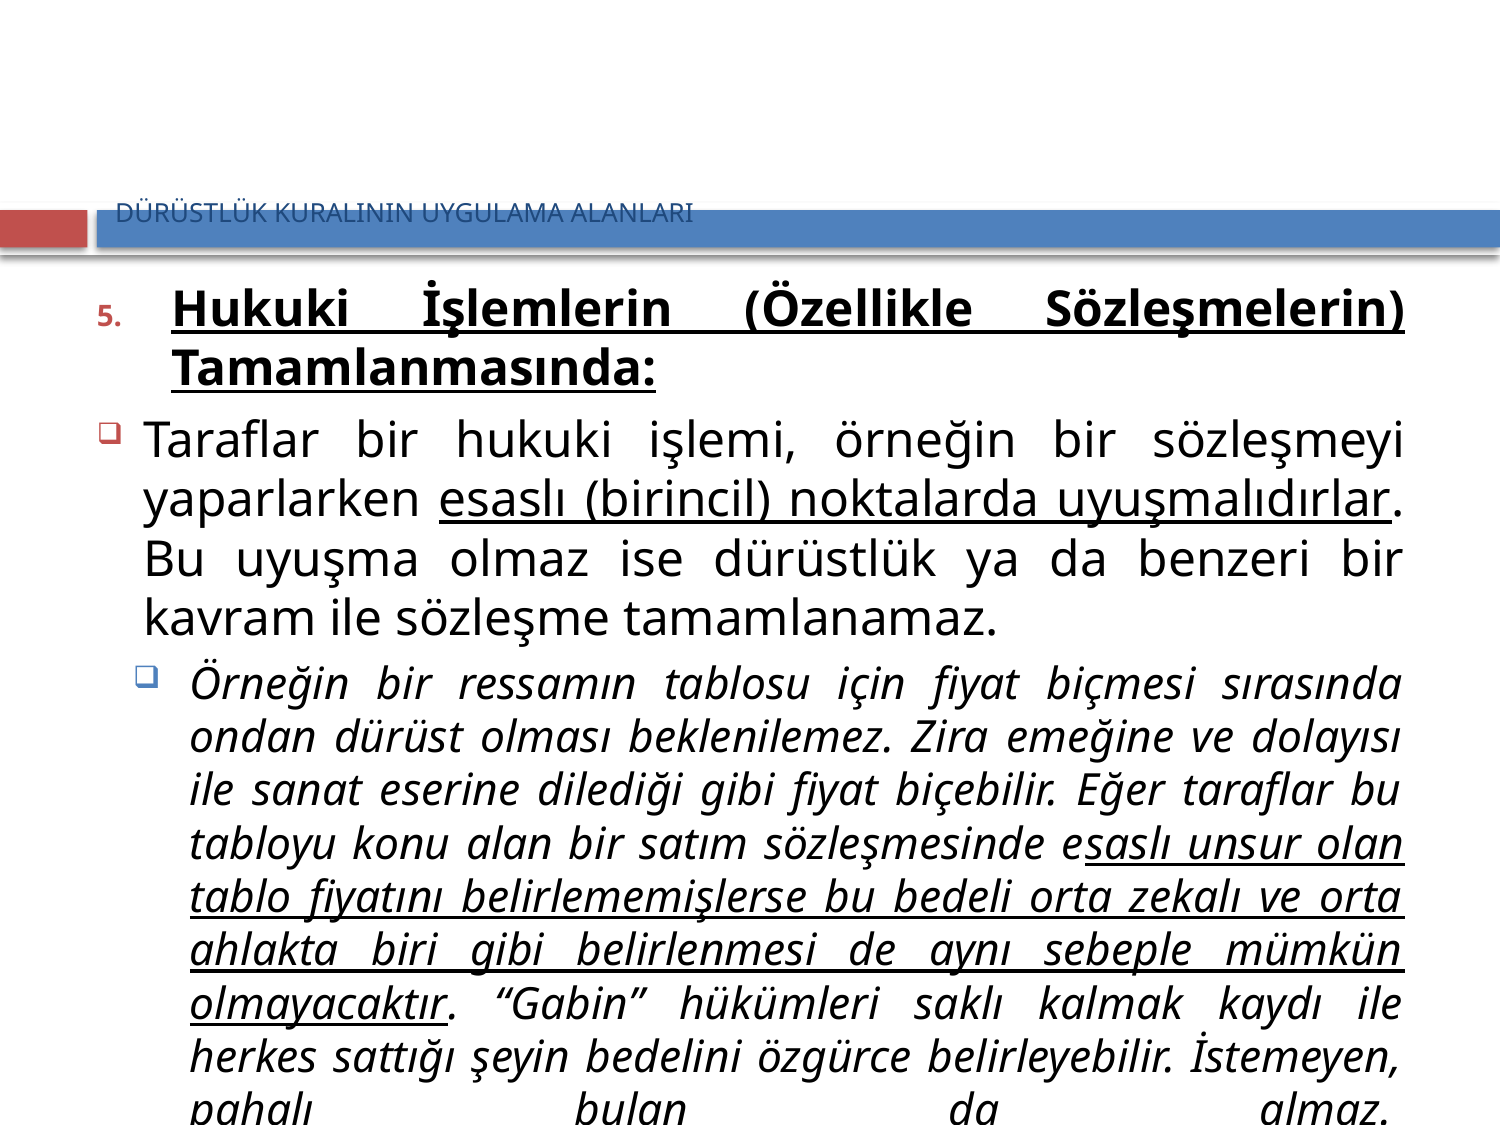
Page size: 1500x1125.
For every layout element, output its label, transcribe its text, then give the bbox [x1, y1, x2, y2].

list Hukuki İşlemlerin (Özellikle Sözleşmelerin) Tamamlanmasında: Taraflar bir hukuki işlemi, örneğin bir sözleşmeyi yaparlarken esaslı (birincil) noktalarda uyuşmalıdırlar. Bu uyuşma olmaz ise dürüstlük ya da benzeri bir kavram ile sözleşme tamamlanamaz. Örneğin bir ressamın tablosu için fiyat biçmesi sırasında ondan dürüst olması beklenilemez. Zira emeğine ve dolayısı ile sanat eserine dilediği gibi fiyat biçebilir. Eğer taraflar bu tabloyu konu alan bir satım sözleşmesinde esaslı unsur olan tablo fiyatını belirlememişlerse bu bedeli orta zekalı ve orta ahlakta biri gibi belirlenmesi de aynı sebeple mümkün olmayacaktır. “Gabin” hükümleri saklı kalmak kaydı ile herkes sattığı şeyin bedelini özgürce belirleyebilir. İstemeyen, pahalı bulan da almaz. [82, 269, 1420, 1125]
title DÜRÜSTLÜK KURALININ UYGULAMA ALANLARI [100, 187, 1438, 352]
